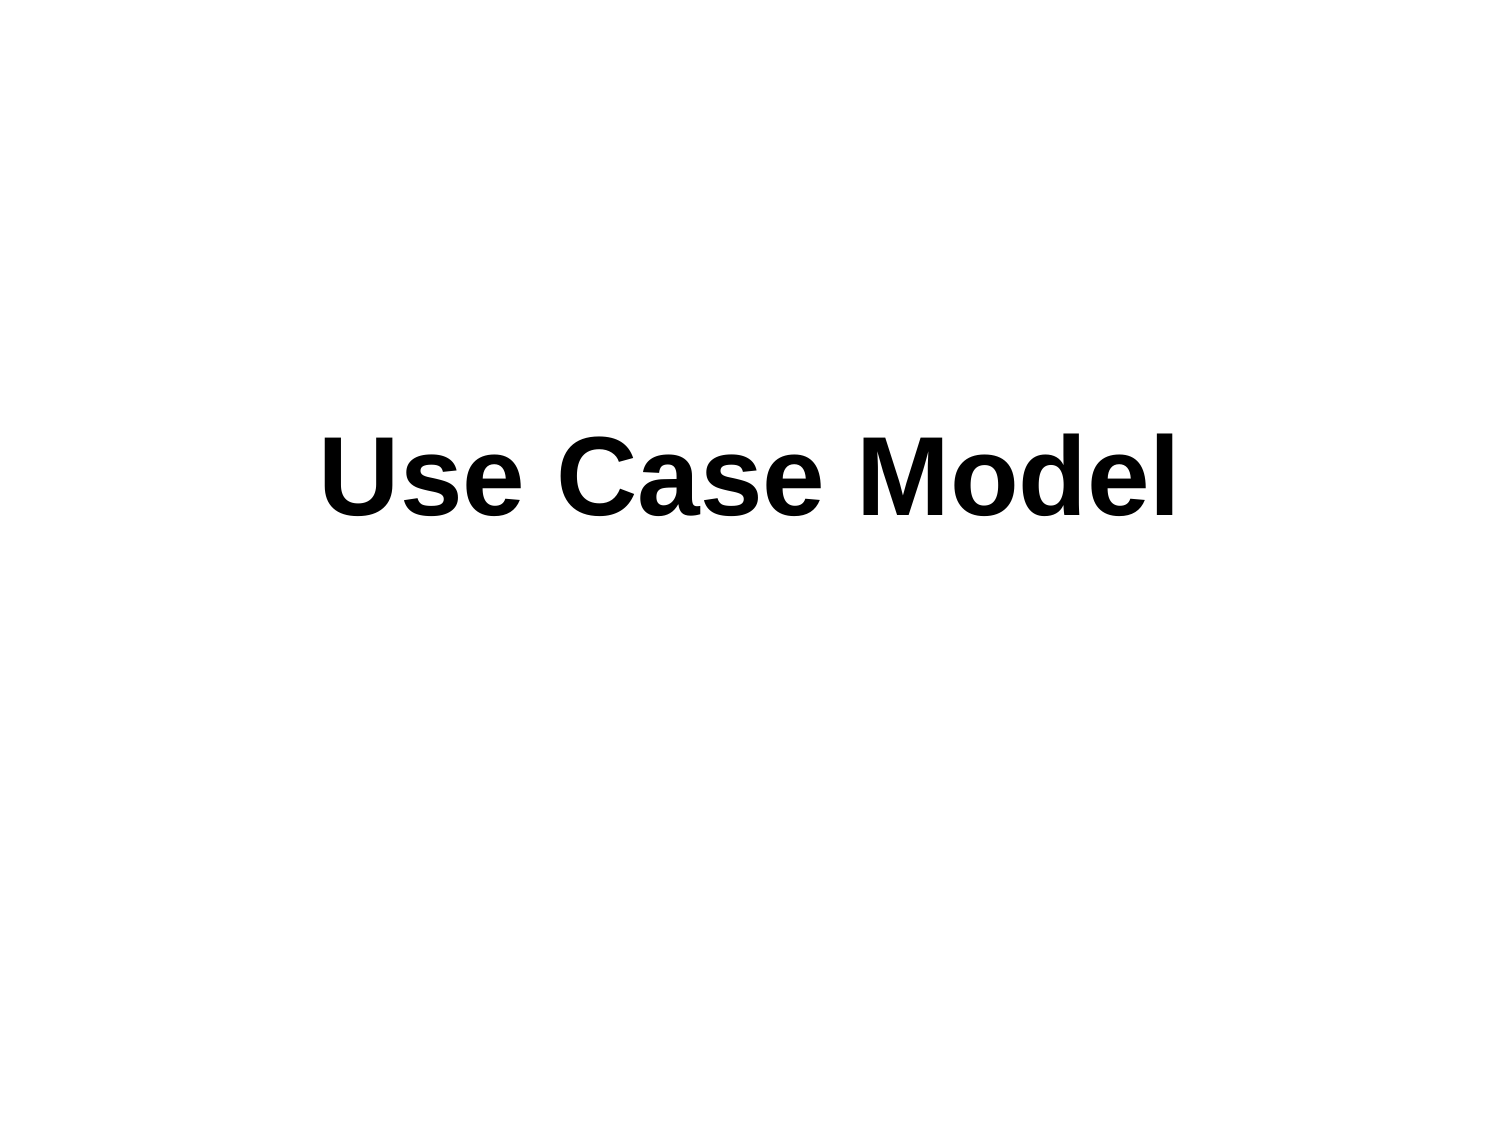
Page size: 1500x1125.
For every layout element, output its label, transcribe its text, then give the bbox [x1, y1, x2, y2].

title Use Case Model [112, 349, 1388, 591]
